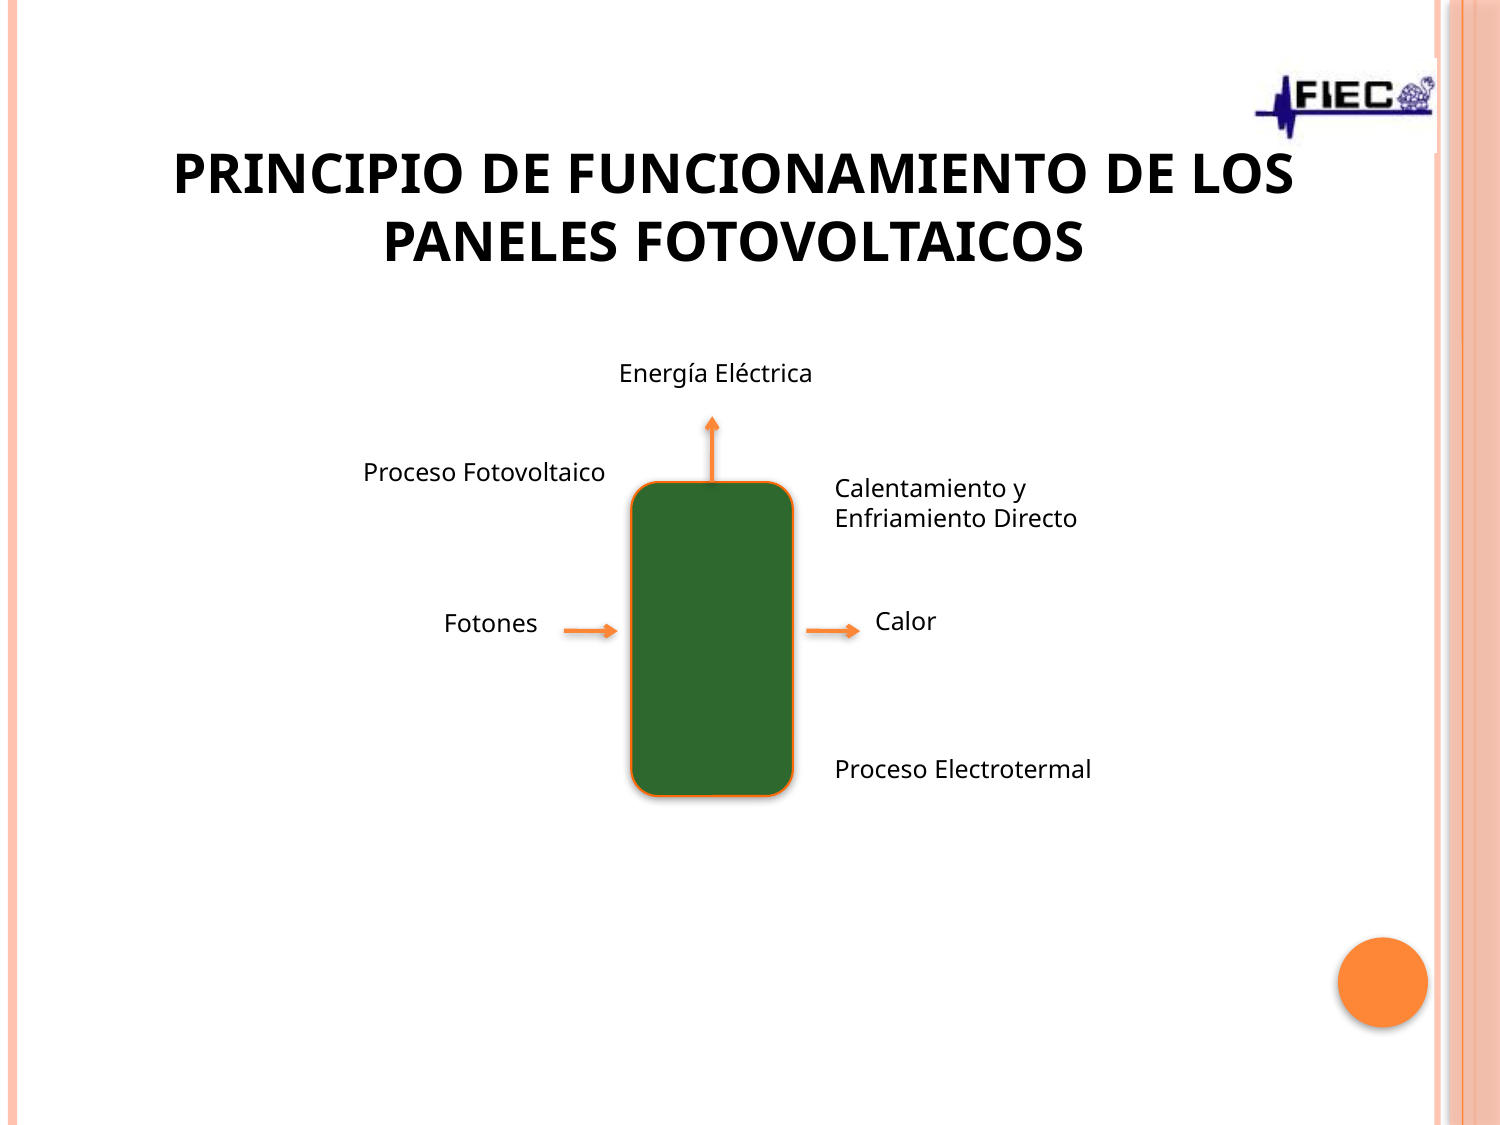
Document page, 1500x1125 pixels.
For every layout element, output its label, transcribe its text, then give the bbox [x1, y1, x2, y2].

title Principio de funcionamiento de los paneles fotovoltaicos [58, 128, 1409, 317]
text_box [347, 349, 1117, 812]
picture [1253, 57, 1438, 153]
